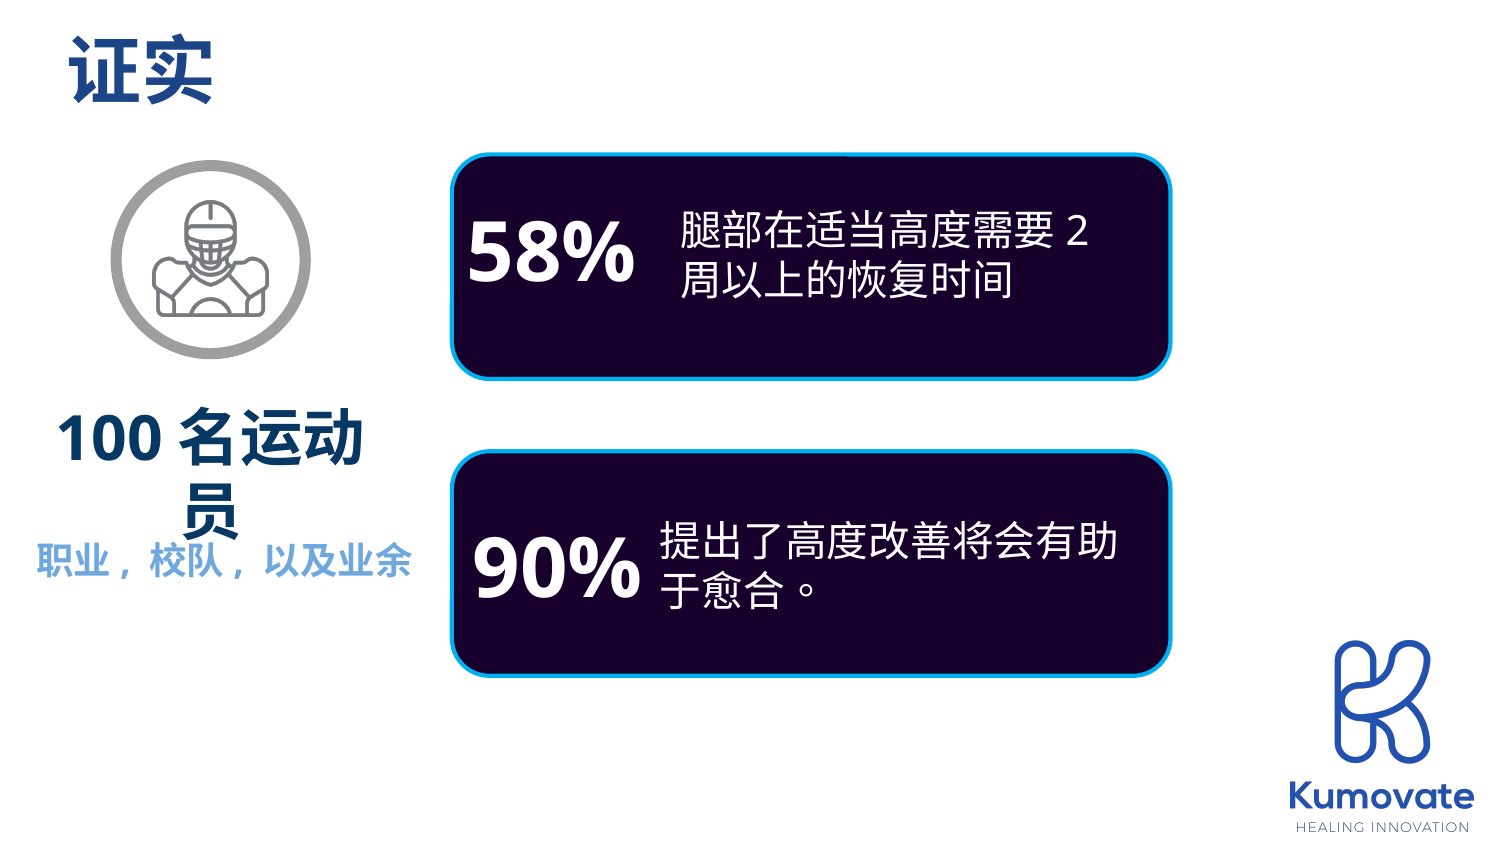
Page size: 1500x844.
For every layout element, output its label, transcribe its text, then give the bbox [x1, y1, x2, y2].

picture [152, 200, 270, 317]
text_box 90% [457, 499, 682, 664]
text_box [449, 152, 1173, 382]
text_box [110, 160, 311, 360]
text_box [449, 449, 1173, 678]
text_box 职业, 校队, 以及业余 [0, 521, 449, 641]
picture [1290, 640, 1474, 832]
text_box 提出了高度改善将会有助于愈合。 [644, 499, 1171, 625]
text_box 58% [451, 182, 682, 362]
text_box 100名运动员 [12, 382, 409, 521]
title 证实 [51, 8, 1449, 103]
text_box 腿部在适当高度需要2周以上的恢复时间 [664, 189, 1156, 333]
